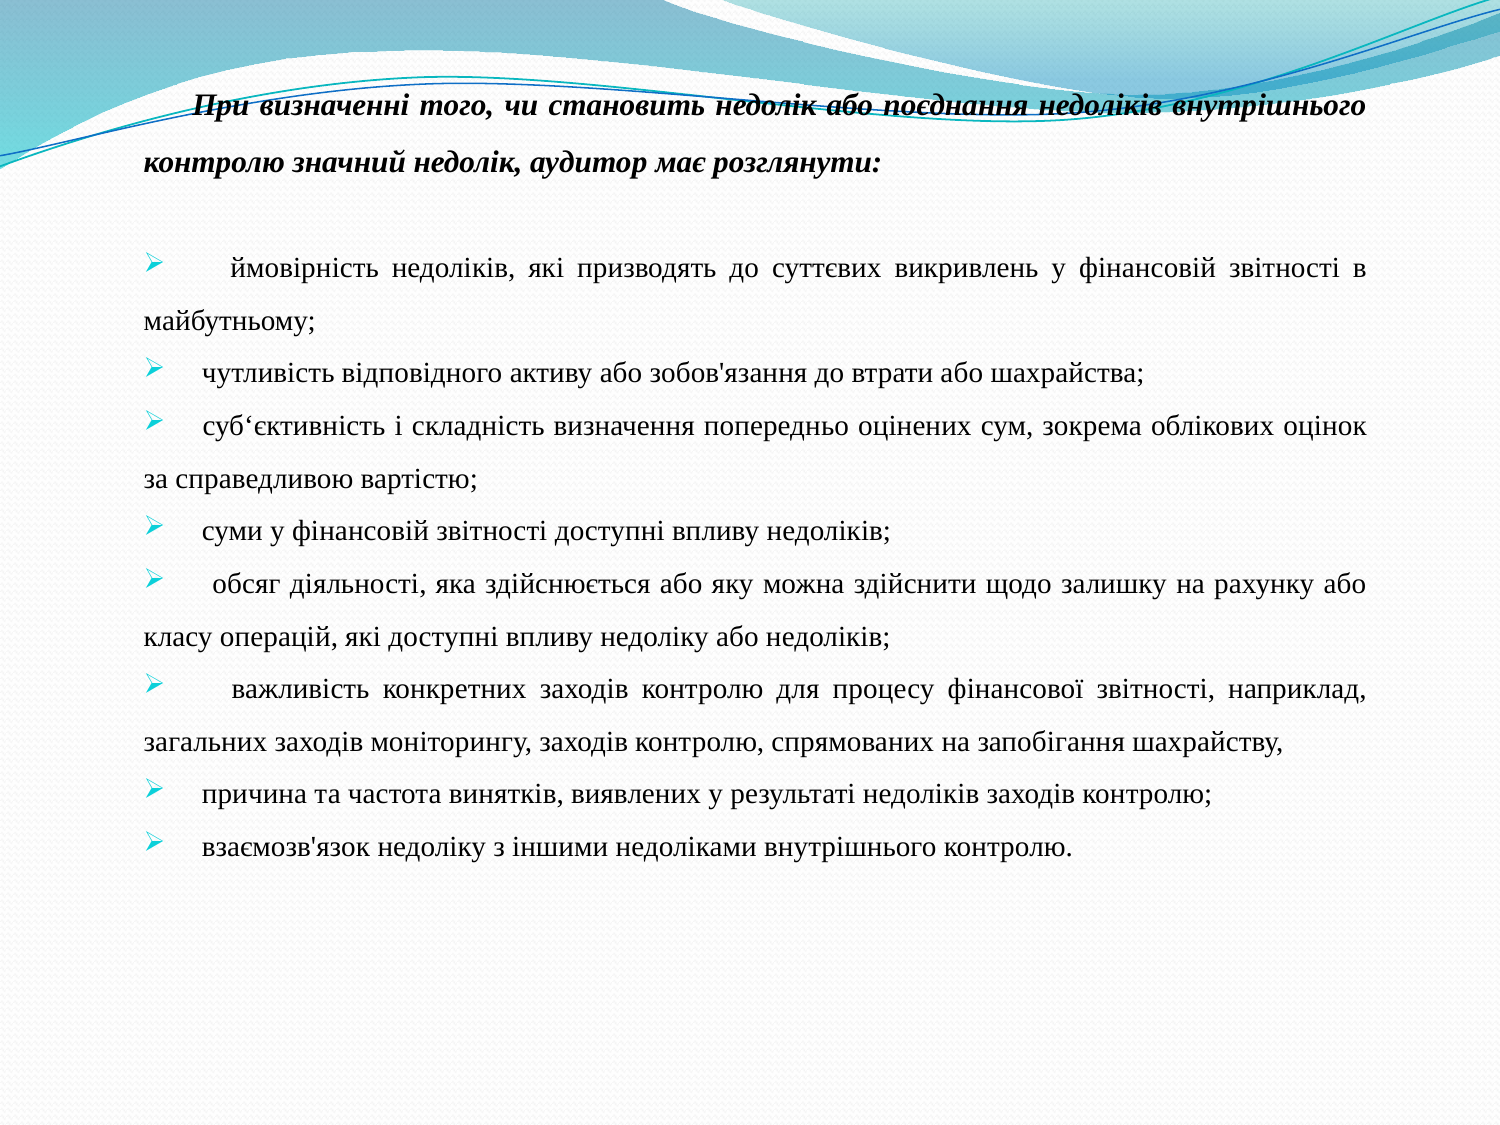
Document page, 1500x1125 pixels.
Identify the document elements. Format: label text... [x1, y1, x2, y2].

list При визначенні того, чи становить недолік або поєднання недоліків внутрішнього контролю значний недолік, аудитор має розглянути: ймовірність недоліків, які призводять до суттєвих викривлень у фінансовій звітності в майбутньому; чутливість відповідного активу або зобов'язання до втрати або шахрайства; суб‘єктивність і складність визначення попередньо оцінених сум, зокрема облікових оцінок за справедливою вартістю; суми у фінансовій звітності доступні впливу недоліків; обсяг діяльності, яка здійснюється або яку можна здійснити щодо залишку на рахунку або класу операцій, які доступні впливу недоліку або недоліків; важливість конкретних заходів контролю для процесу фінансової звітності, наприклад, загальних заходів моніторингу, заходів контролю, спрямованих на запобігання шахрайству, причина та частота винятків, виявлених у результаті недоліків заходів контролю; взаємозв'язок недоліку з іншими недоліками внутрішнього контролю. [128, 58, 1383, 1055]
